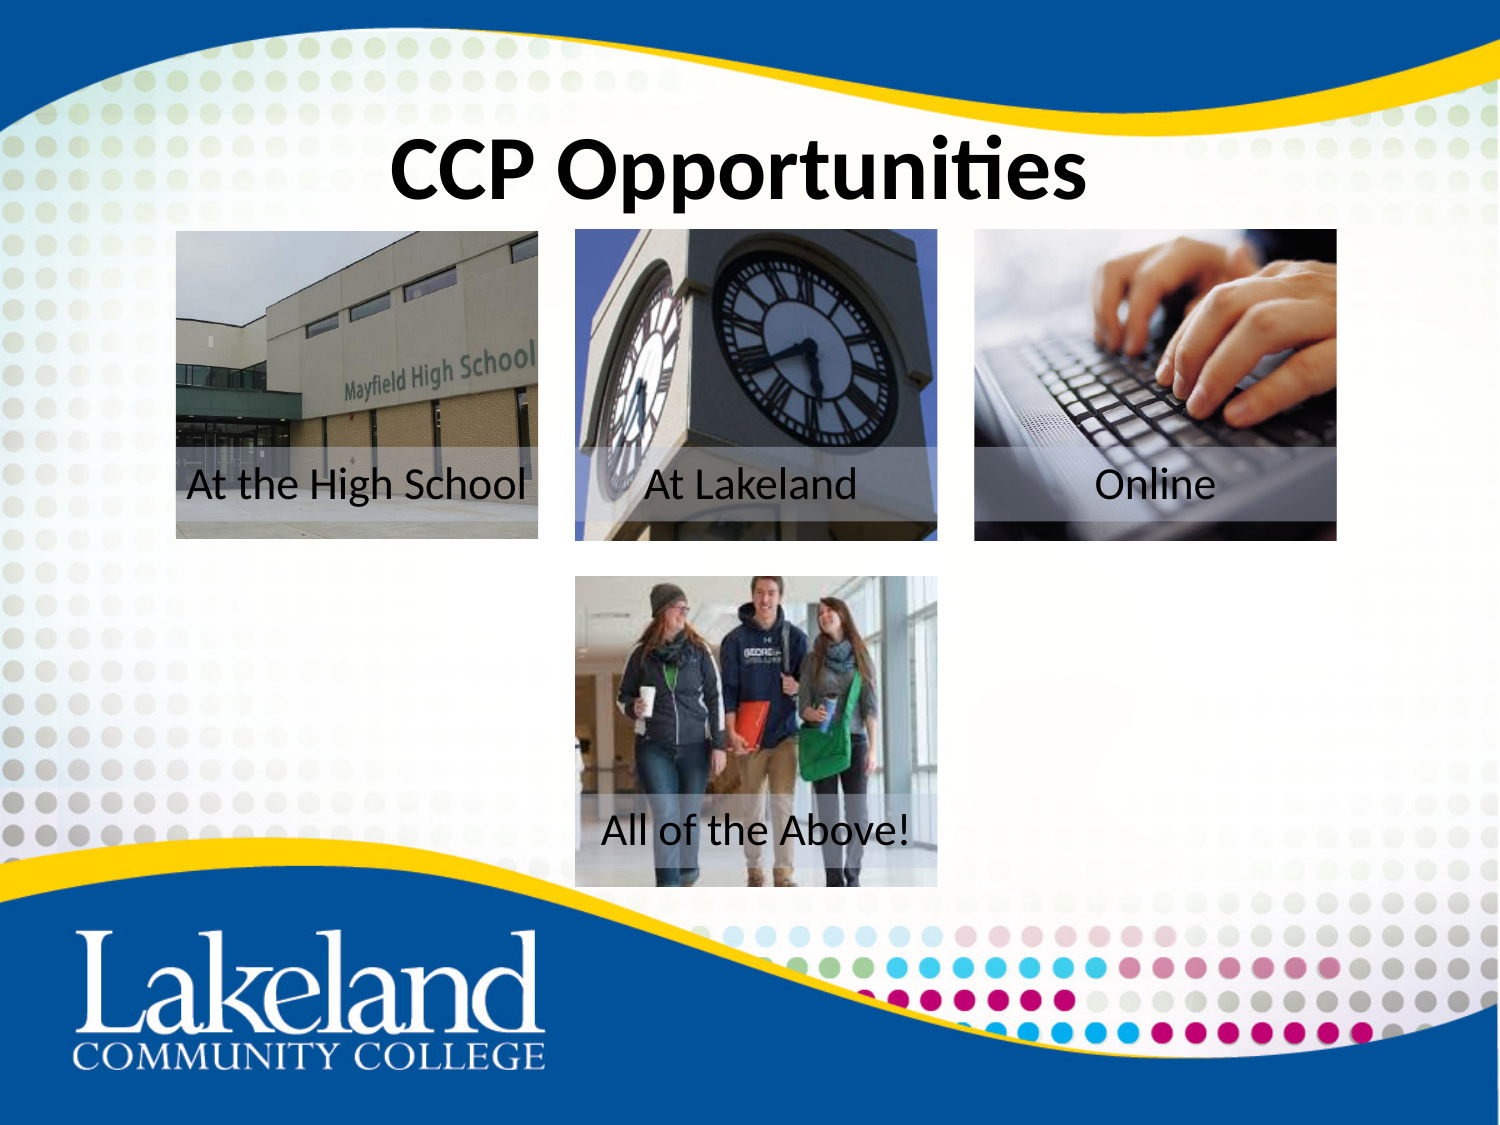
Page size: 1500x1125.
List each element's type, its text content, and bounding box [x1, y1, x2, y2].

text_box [87, 228, 1426, 888]
picture [0, 0, 1500, 1125]
title CCP Opportunities [75, 75, 1425, 250]
